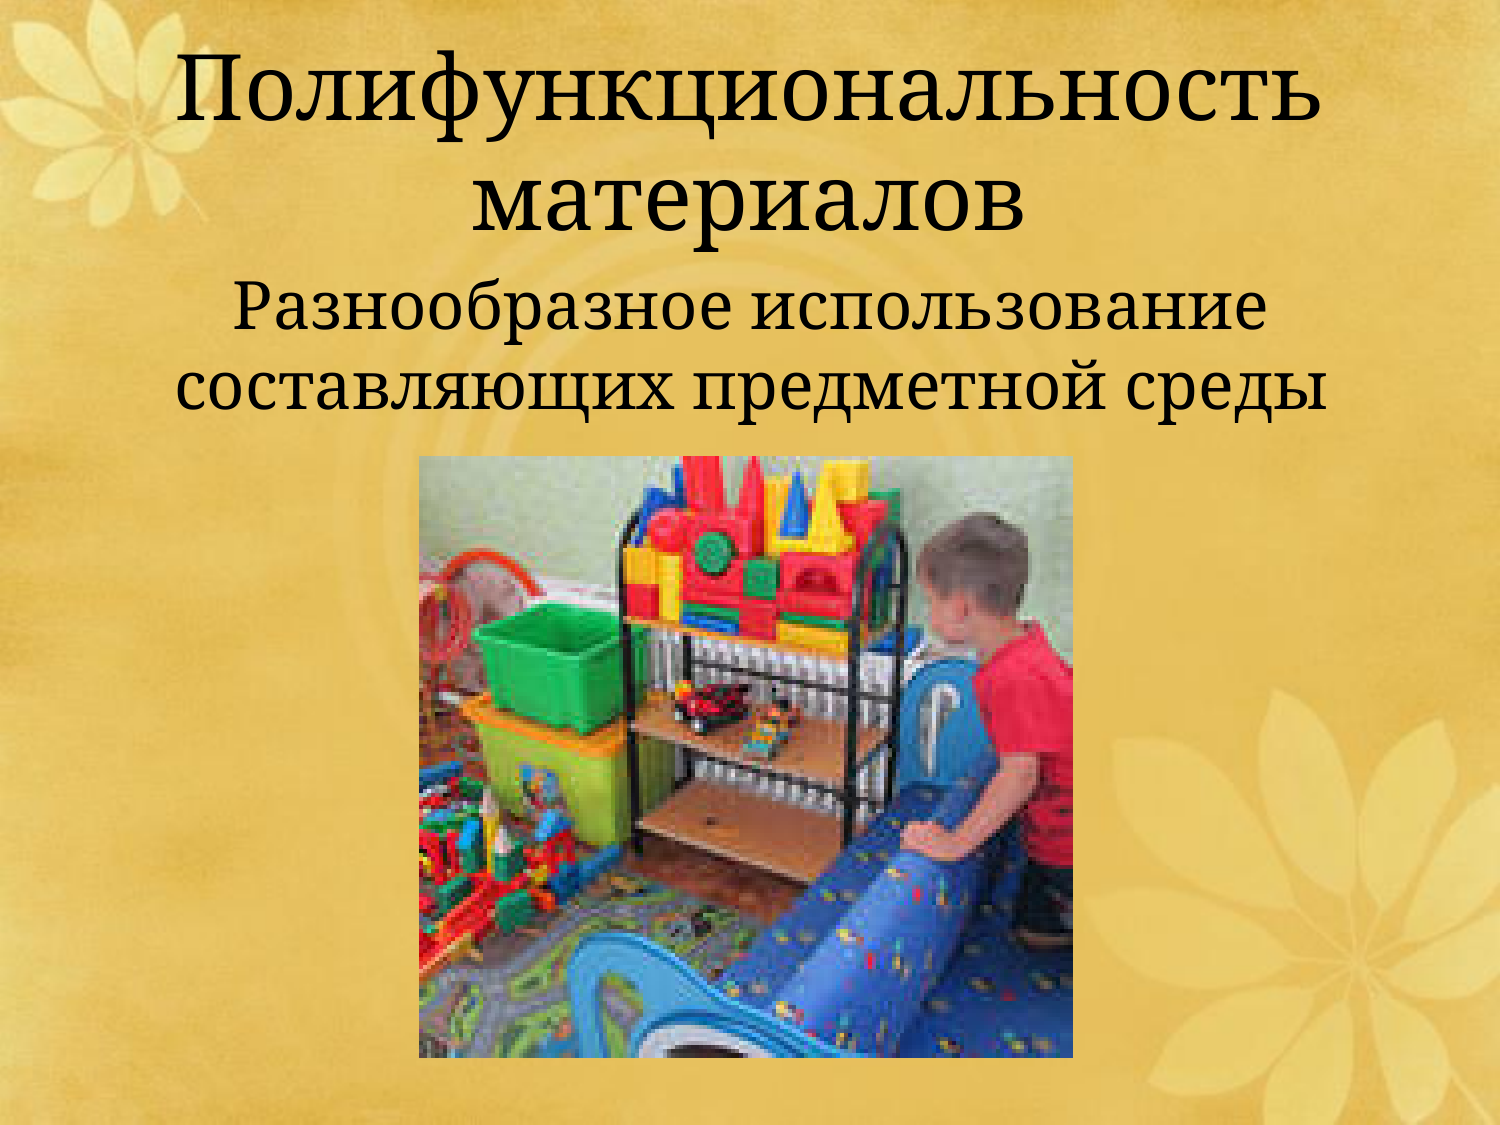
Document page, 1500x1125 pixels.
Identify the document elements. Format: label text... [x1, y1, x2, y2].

list Разнообразное использование составляющих предметной среды [76, 255, 1427, 998]
title Полифункциональность материалов [75, 45, 1425, 233]
picture [0, 0, 1500, 1125]
